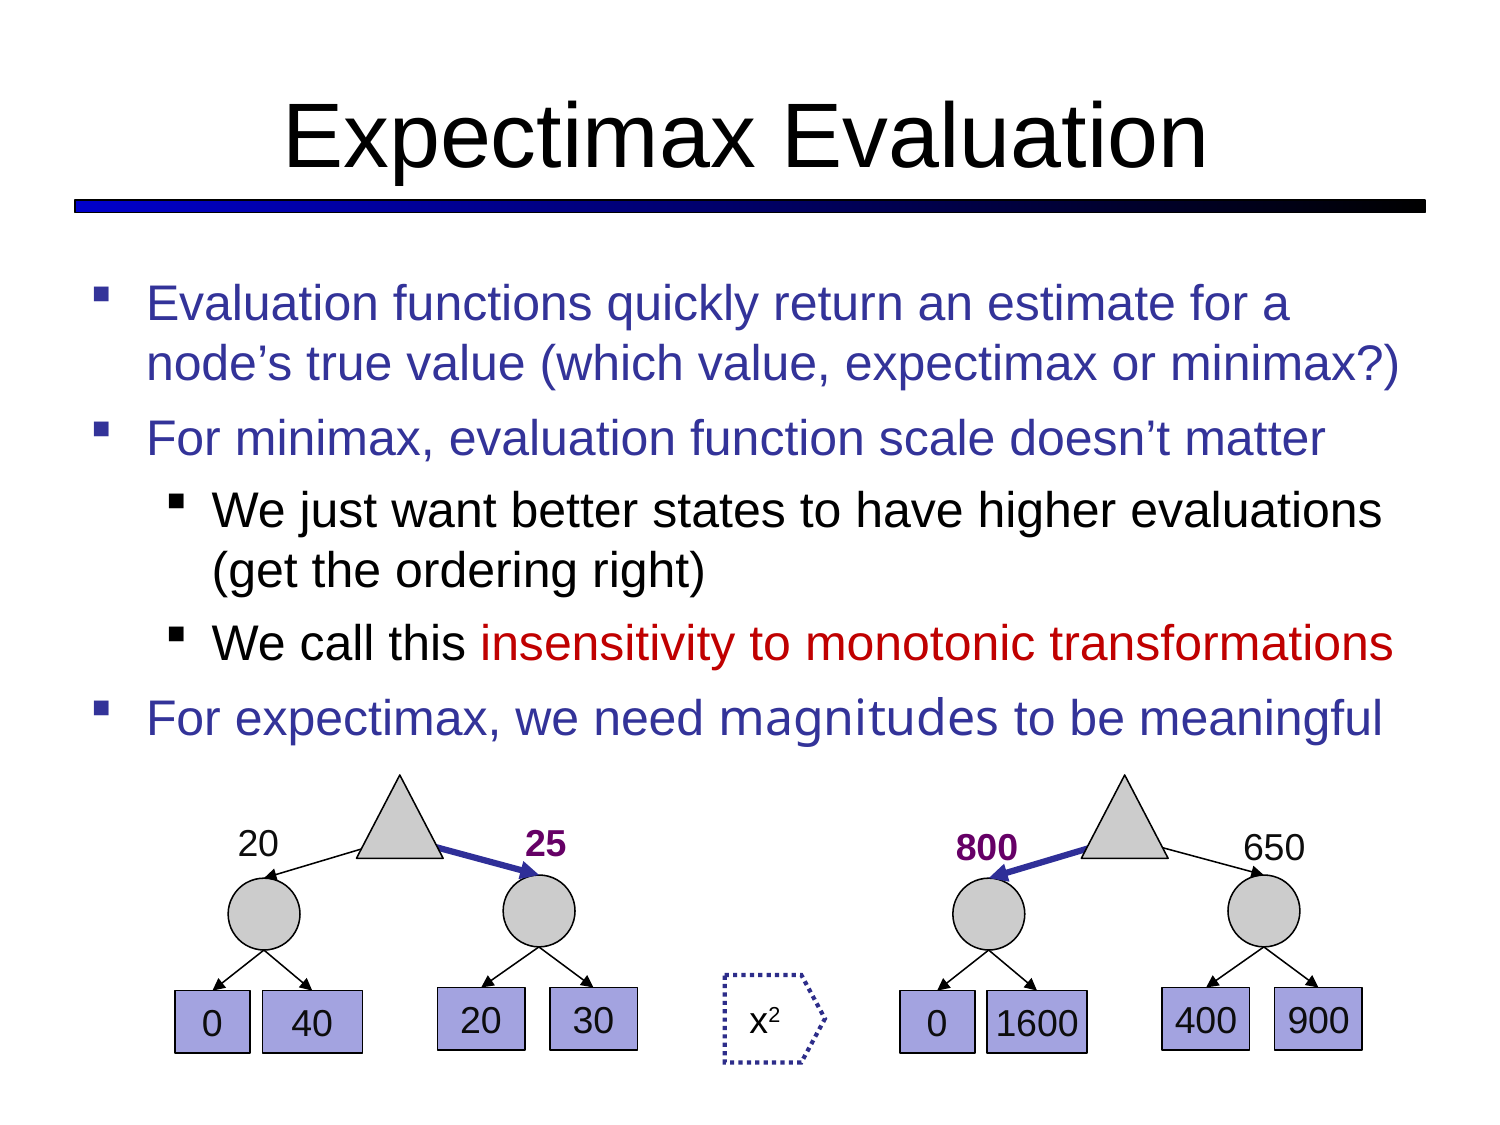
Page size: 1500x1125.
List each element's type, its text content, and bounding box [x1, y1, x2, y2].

list Evaluation functions quickly return an estimate for a node’s true value (which value, expectimax or minimax?) For minimax, evaluation function scale doesn’t matter We just want better states to have higher evaluations (get the ordering right) We call this insensitivity to monotonic transformations For expectimax, we need magnitudes to be meaningful [75, 262, 1425, 1069]
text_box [174, 774, 638, 1054]
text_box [724, 974, 826, 1063]
title Expectimax Evaluation [75, 0, 1425, 262]
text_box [899, 774, 1363, 1054]
